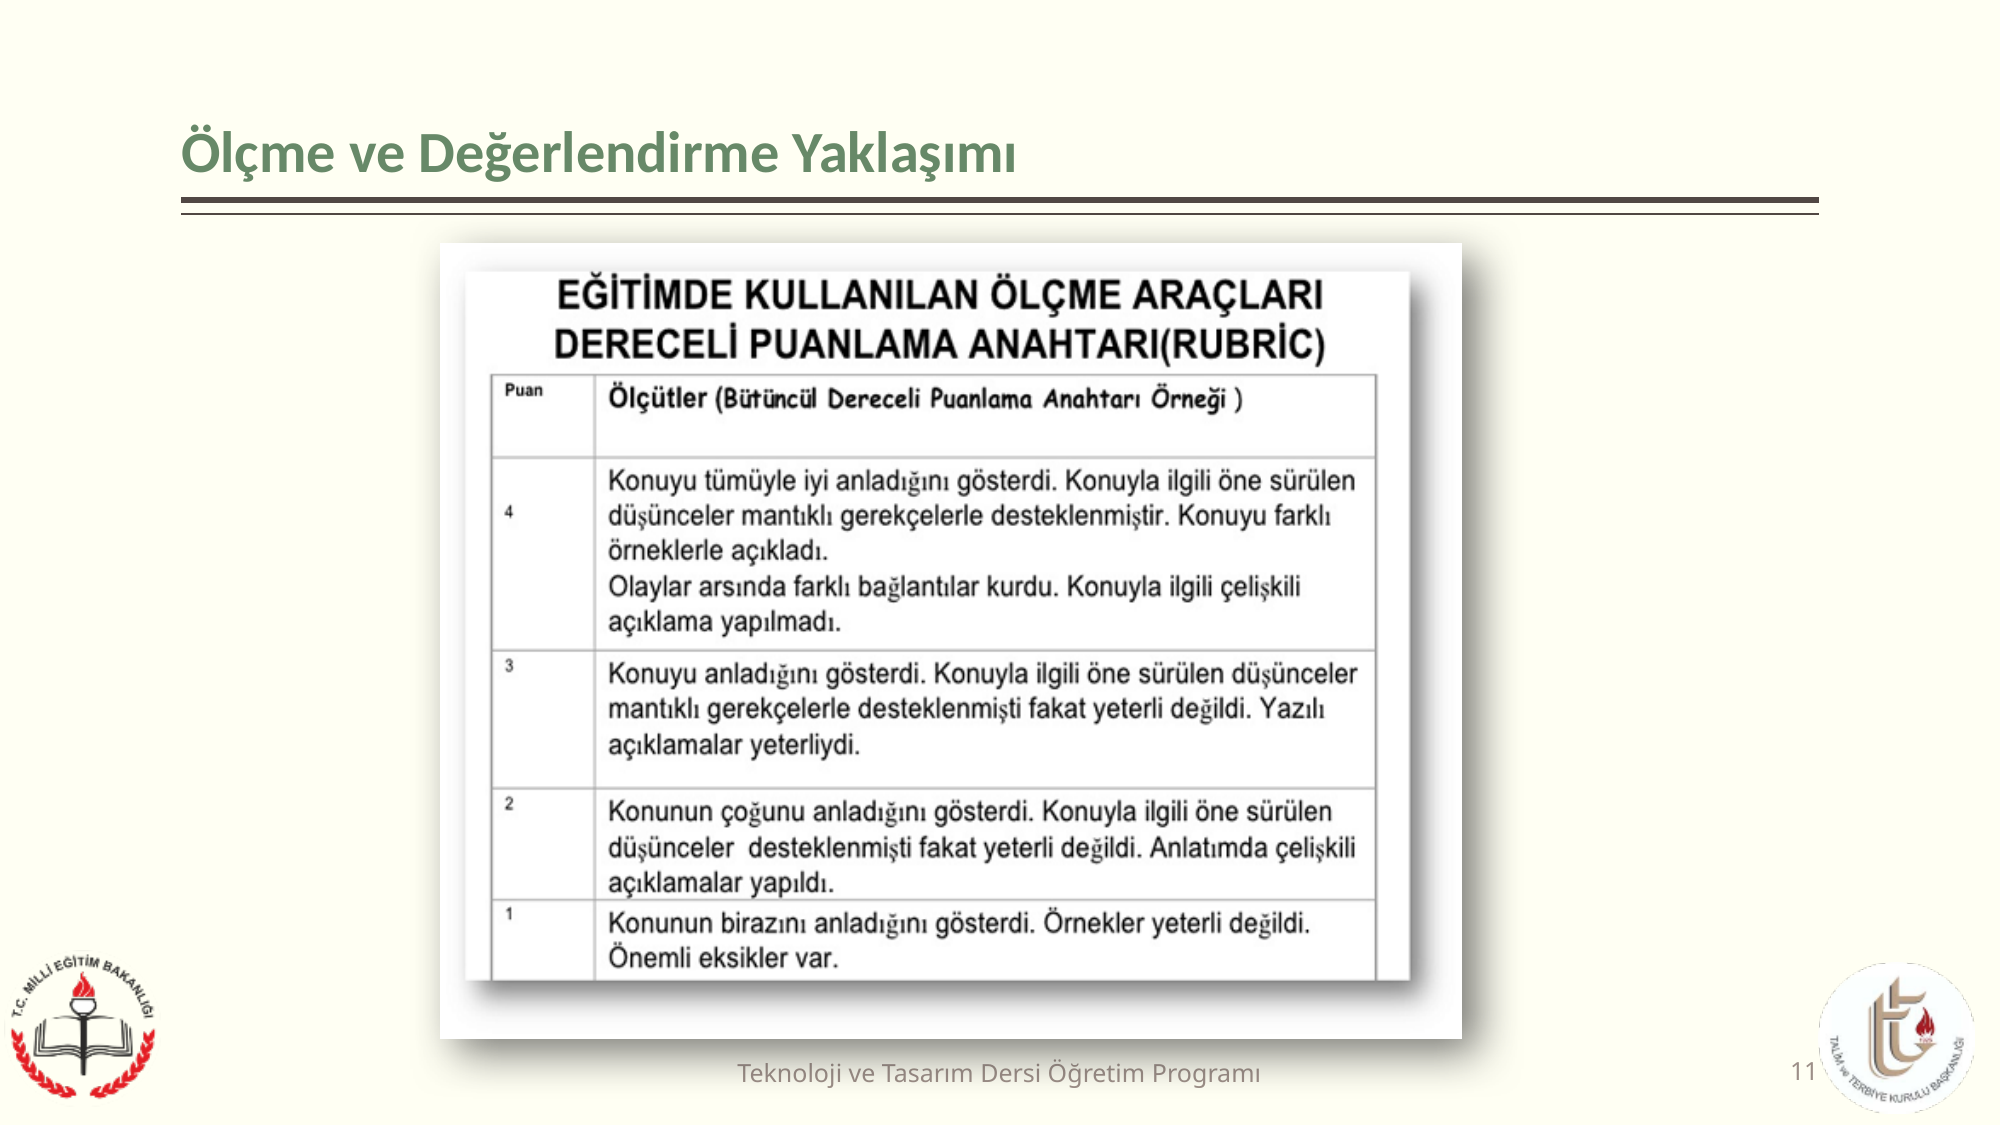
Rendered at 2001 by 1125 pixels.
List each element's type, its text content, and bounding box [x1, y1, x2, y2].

title Ölçme ve Değerlendirme Yaklaşımı [181, 12, 1819, 193]
picture [4, 950, 161, 1108]
picture [440, 243, 1463, 1039]
slide_number 11 [1518, 1042, 1812, 1103]
picture [1818, 962, 1975, 1114]
footer Teknoloji ve Tasarım Dersi Öğretim Programı [481, 1042, 1518, 1103]
